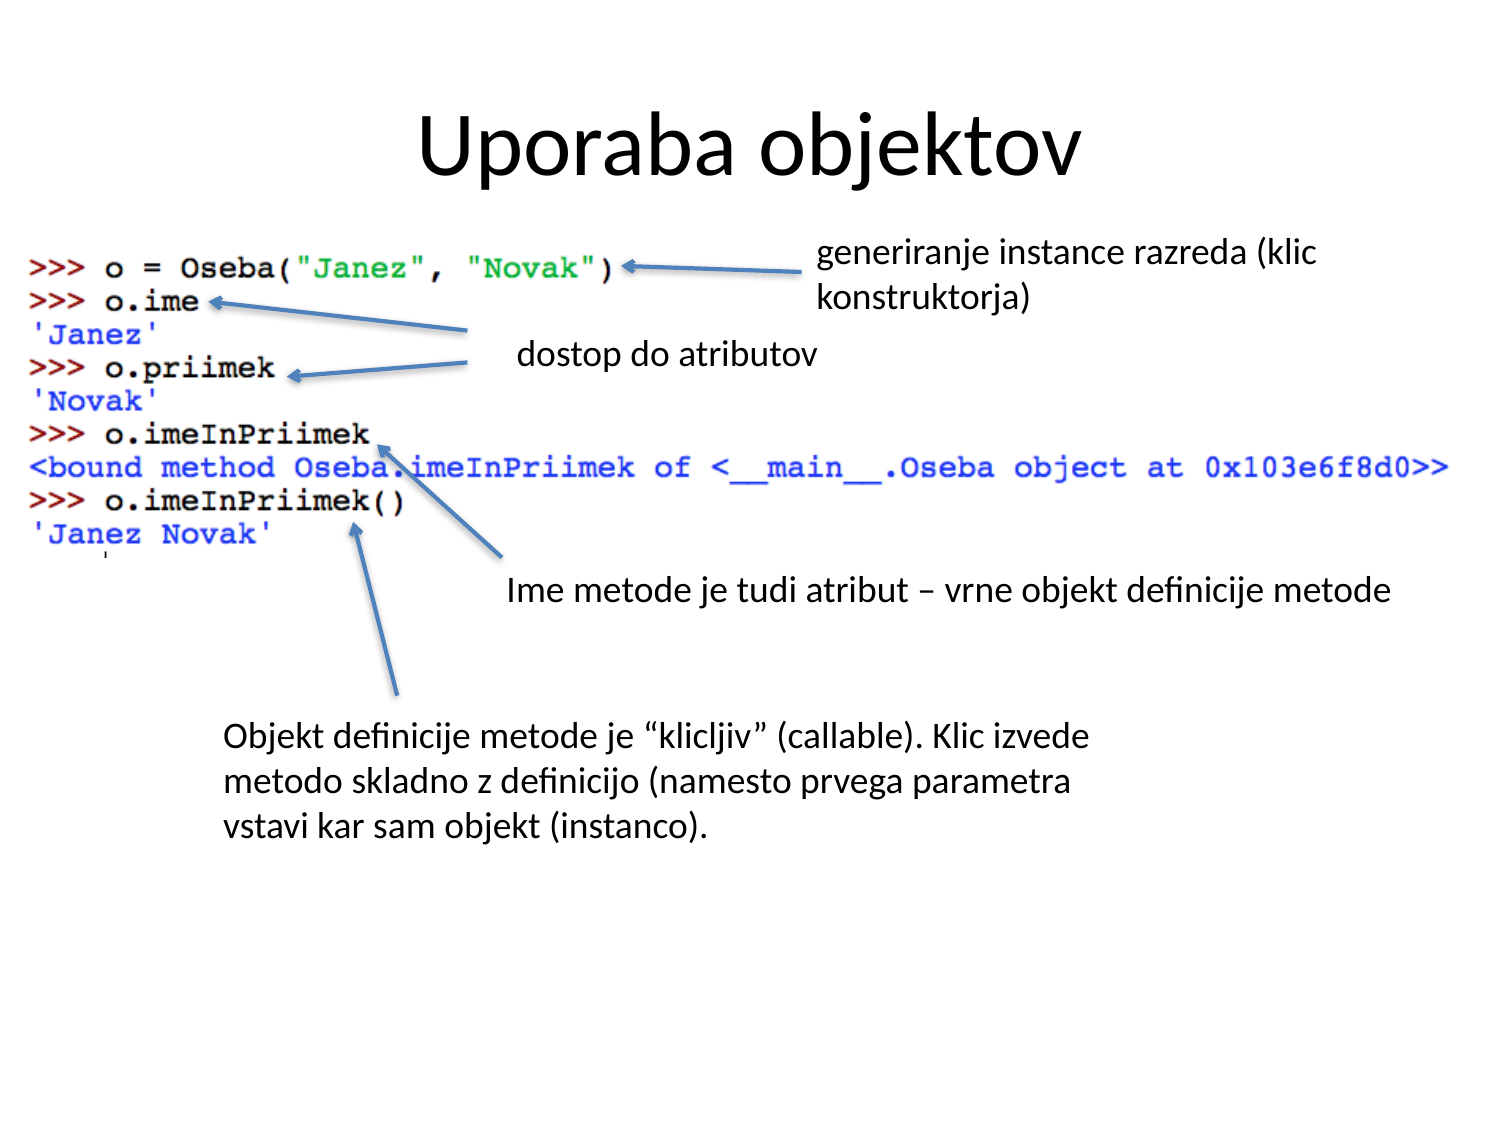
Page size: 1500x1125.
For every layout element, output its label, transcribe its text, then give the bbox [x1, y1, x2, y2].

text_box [352, 521, 398, 696]
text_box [376, 444, 503, 558]
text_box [620, 265, 802, 273]
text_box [286, 362, 468, 377]
text_box generiranje instance razreda (klic konstruktorja) [801, 219, 1401, 249]
title Uporaba objektov [75, 45, 1425, 233]
text_box Objekt definicije metode je “klicljiv” (callable). Klic izvede metodo skladno z definicijo (namesto prvega parametra vstavi kar sam objekt (instanco). [208, 703, 1142, 854]
text_box Ime metode je tudi atribut – vrne objekt definicije metode [491, 566, 1425, 618]
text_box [208, 301, 468, 331]
picture [23, 251, 1500, 558]
